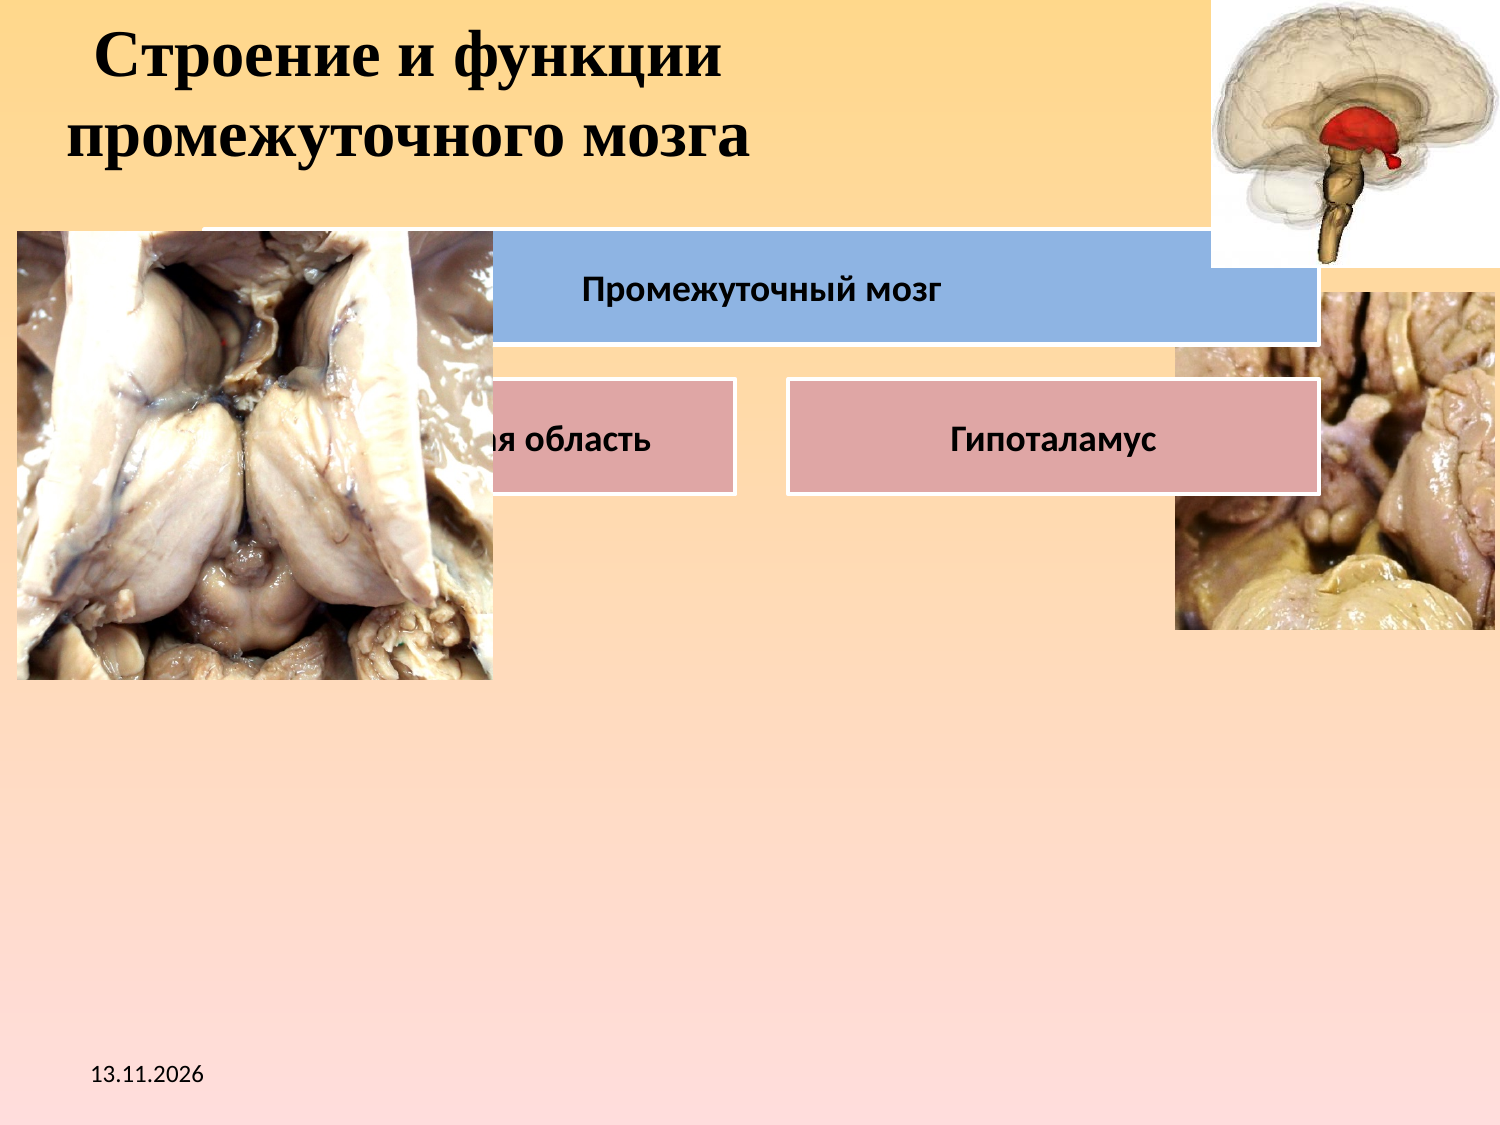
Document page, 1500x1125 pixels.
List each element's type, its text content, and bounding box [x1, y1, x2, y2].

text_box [64, 228, 1459, 1095]
picture [17, 231, 493, 680]
picture [1210, 0, 1500, 268]
picture [1459, 292, 1495, 630]
title Строение и функции промежуточного мозга [25, 19, 793, 161]
